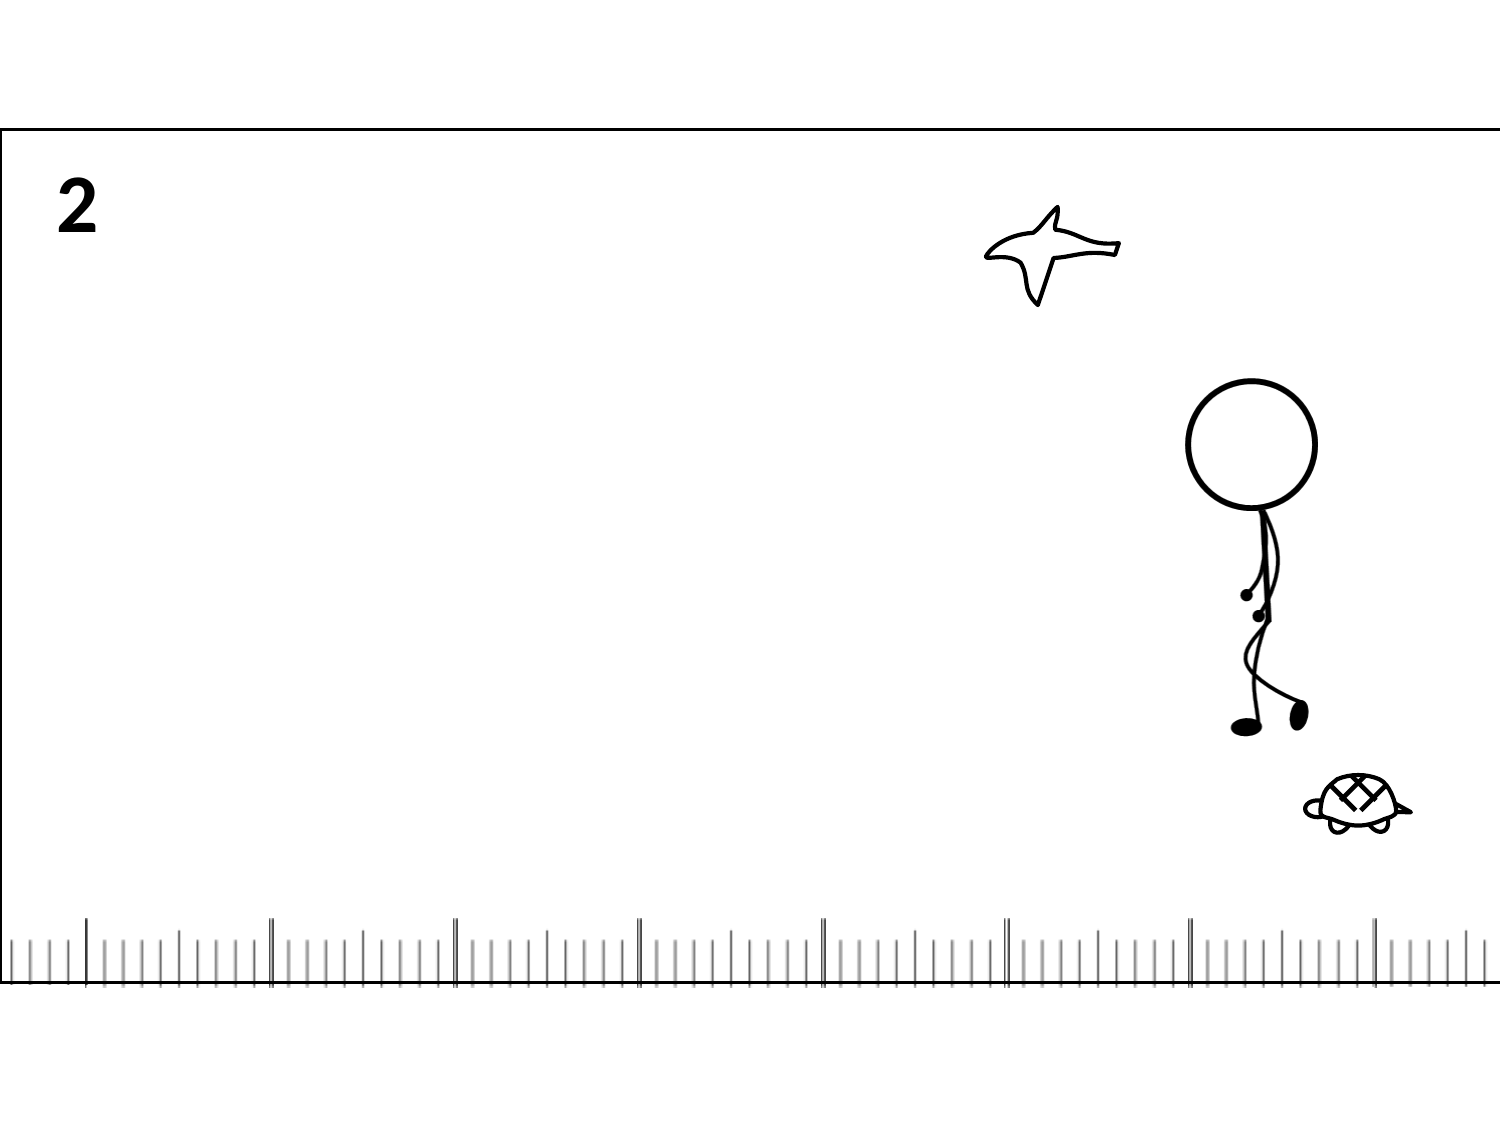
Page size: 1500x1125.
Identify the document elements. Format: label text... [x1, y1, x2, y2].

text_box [1304, 774, 1412, 834]
text_box [0, 128, 1500, 918]
picture [1184, 376, 1320, 738]
text_box [983, 204, 1121, 308]
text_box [0, 918, 1500, 988]
text_box 2 [41, 141, 113, 257]
